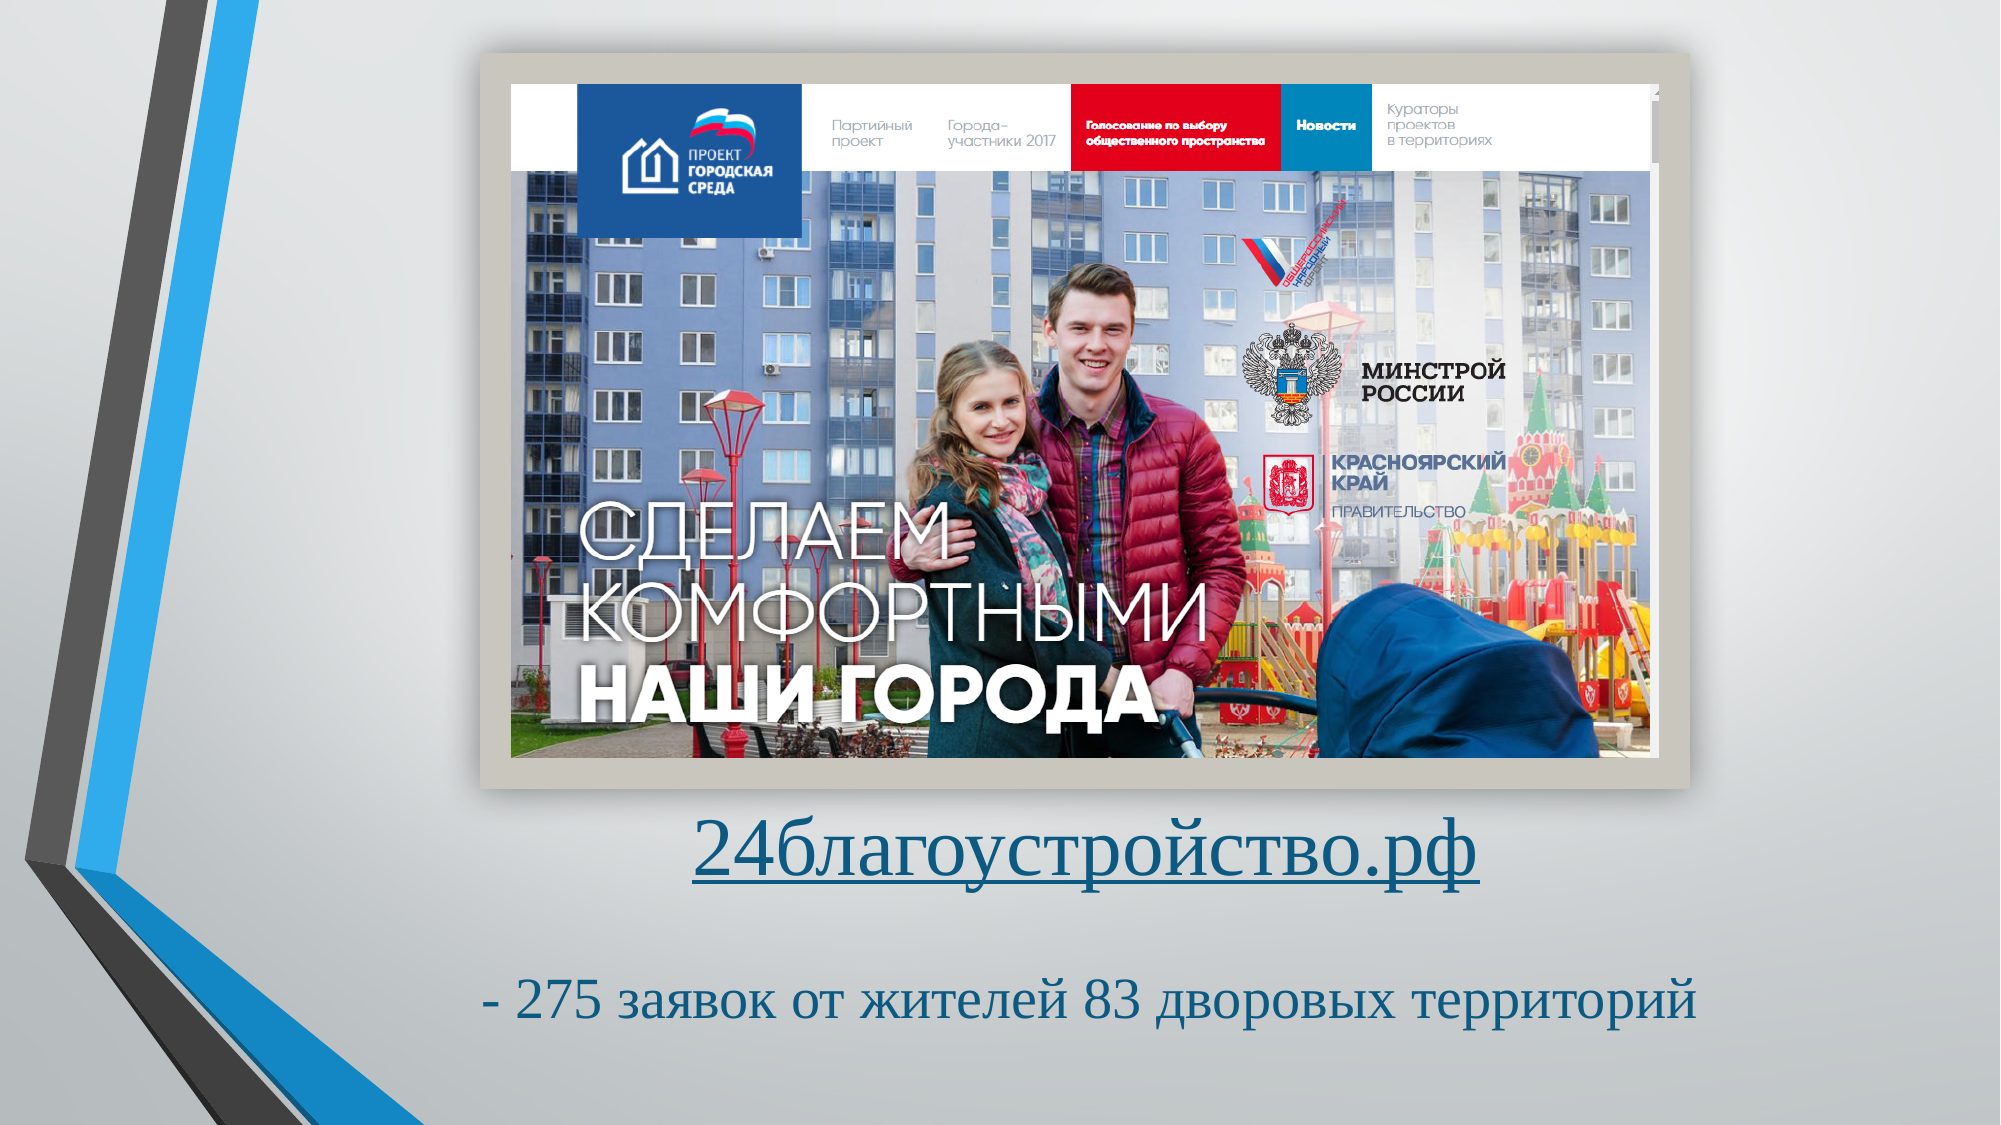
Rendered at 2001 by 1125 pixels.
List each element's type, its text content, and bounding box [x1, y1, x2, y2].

text_box 24благоустройство.рф [533, 784, 1660, 899]
picture [1317, 123, 1355, 129]
picture [510, 83, 1660, 759]
text_box - 275 заявок от жителей 83 дворовых территорий [395, 953, 1784, 1038]
picture [1297, 120, 1314, 129]
